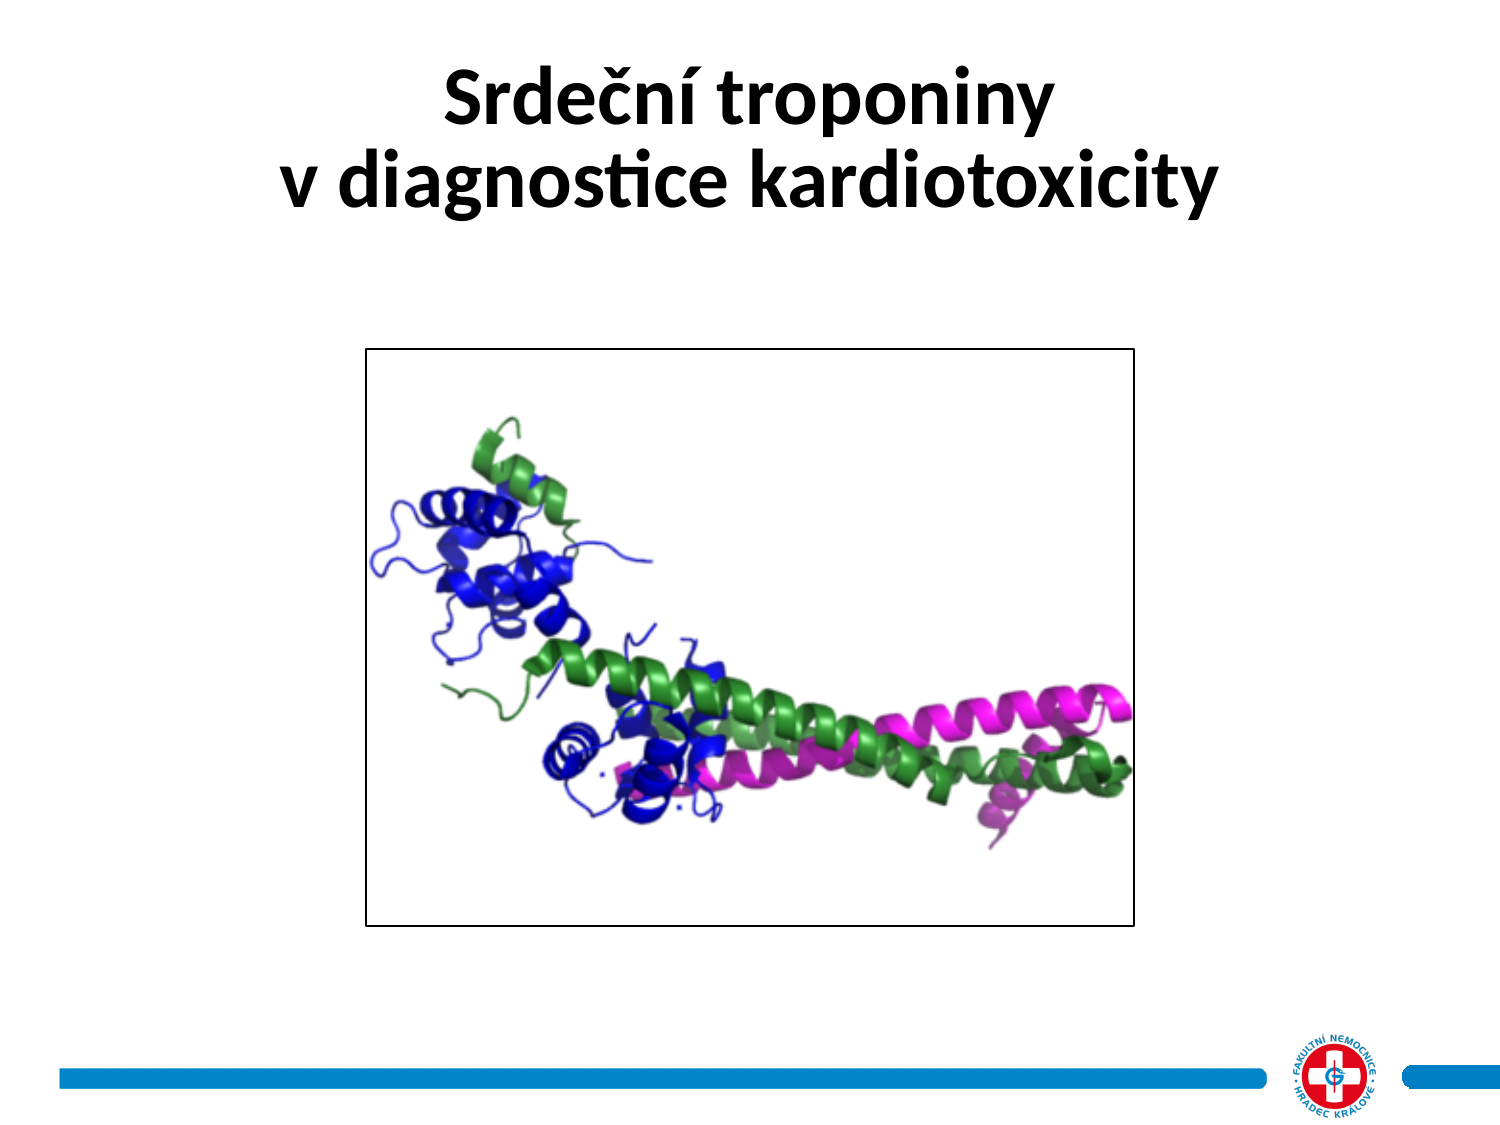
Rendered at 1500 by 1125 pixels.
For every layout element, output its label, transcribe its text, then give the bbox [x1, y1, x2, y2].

list Srdeční troponiny v diagnostice kardiotoxicity [29, 54, 1471, 1005]
picture [1262, 1068, 1268, 1089]
picture [366, 349, 1134, 926]
picture [1402, 1065, 1500, 1089]
picture [1293, 1033, 1376, 1118]
